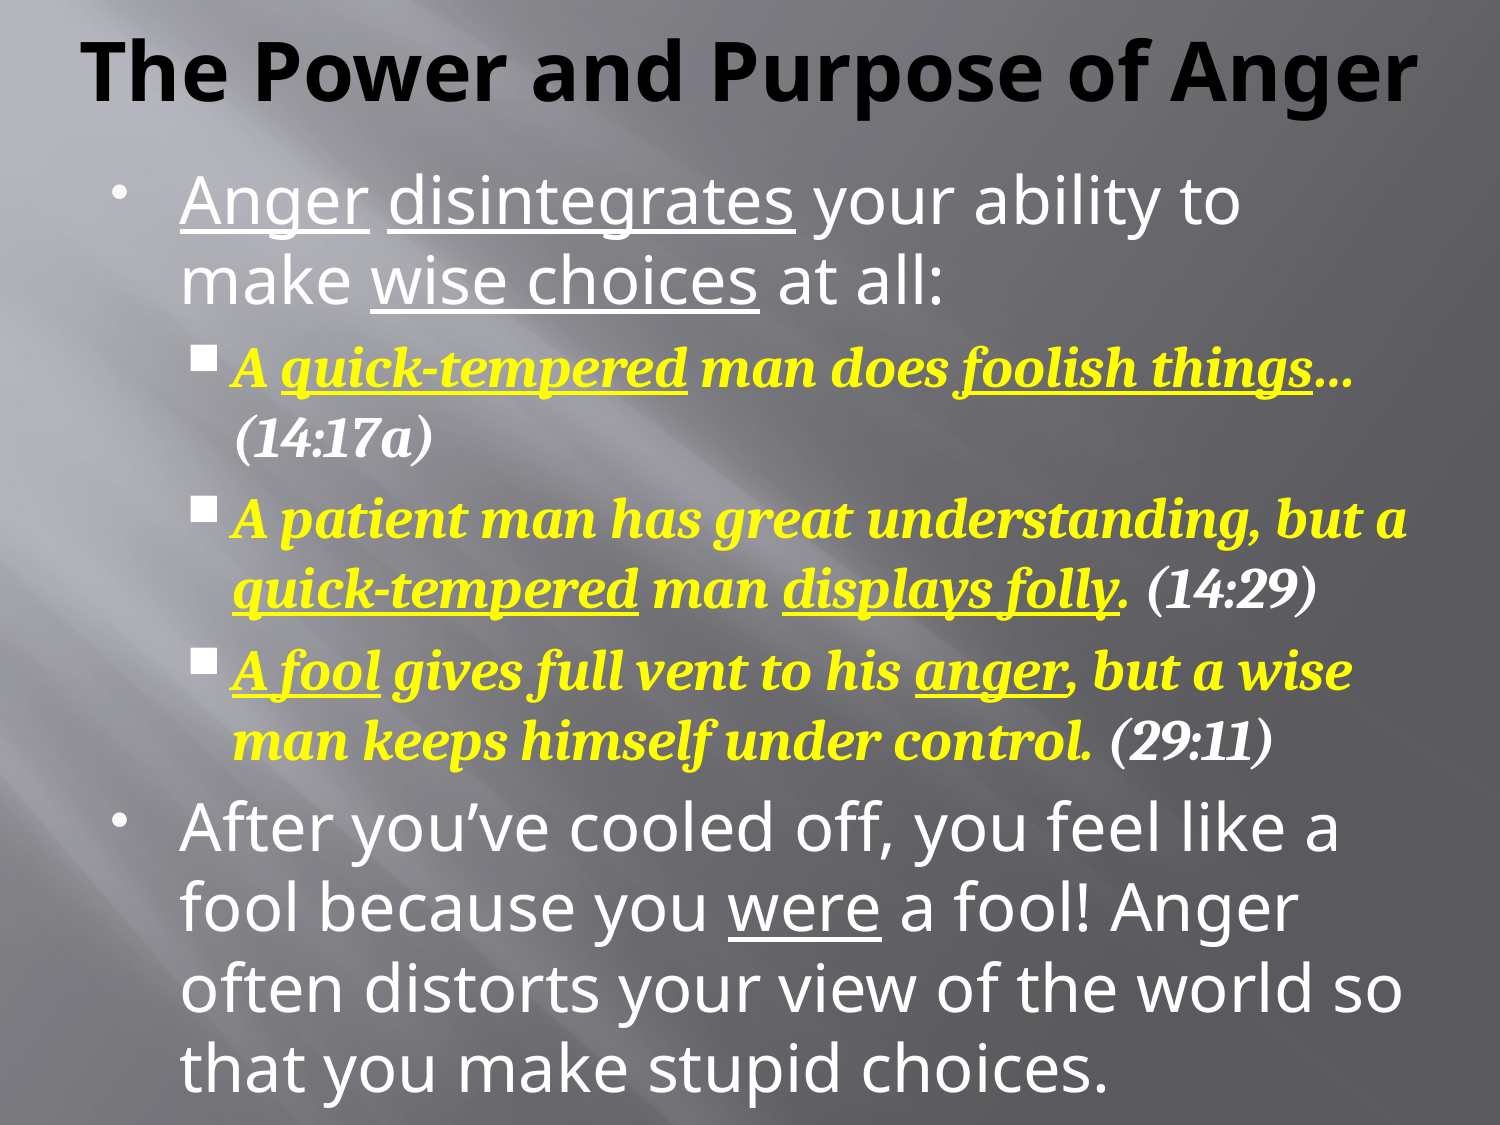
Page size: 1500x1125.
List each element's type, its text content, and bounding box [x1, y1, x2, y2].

title The Power and Purpose of Anger [0, 0, 1500, 138]
list Anger disintegrates your ability to make wise choices at all: A quick-tempered man does foolish things… (14:17a) A patient man has great understanding, but a quick-tempered man displays folly. (14:29) A fool gives full vent to his anger, but a wise man keeps himself under control. (29:11) After you’ve cooled off, you feel like a fool because you were a fool! Anger often distorts your view of the world so that you make stupid choices. [75, 149, 1425, 1125]
